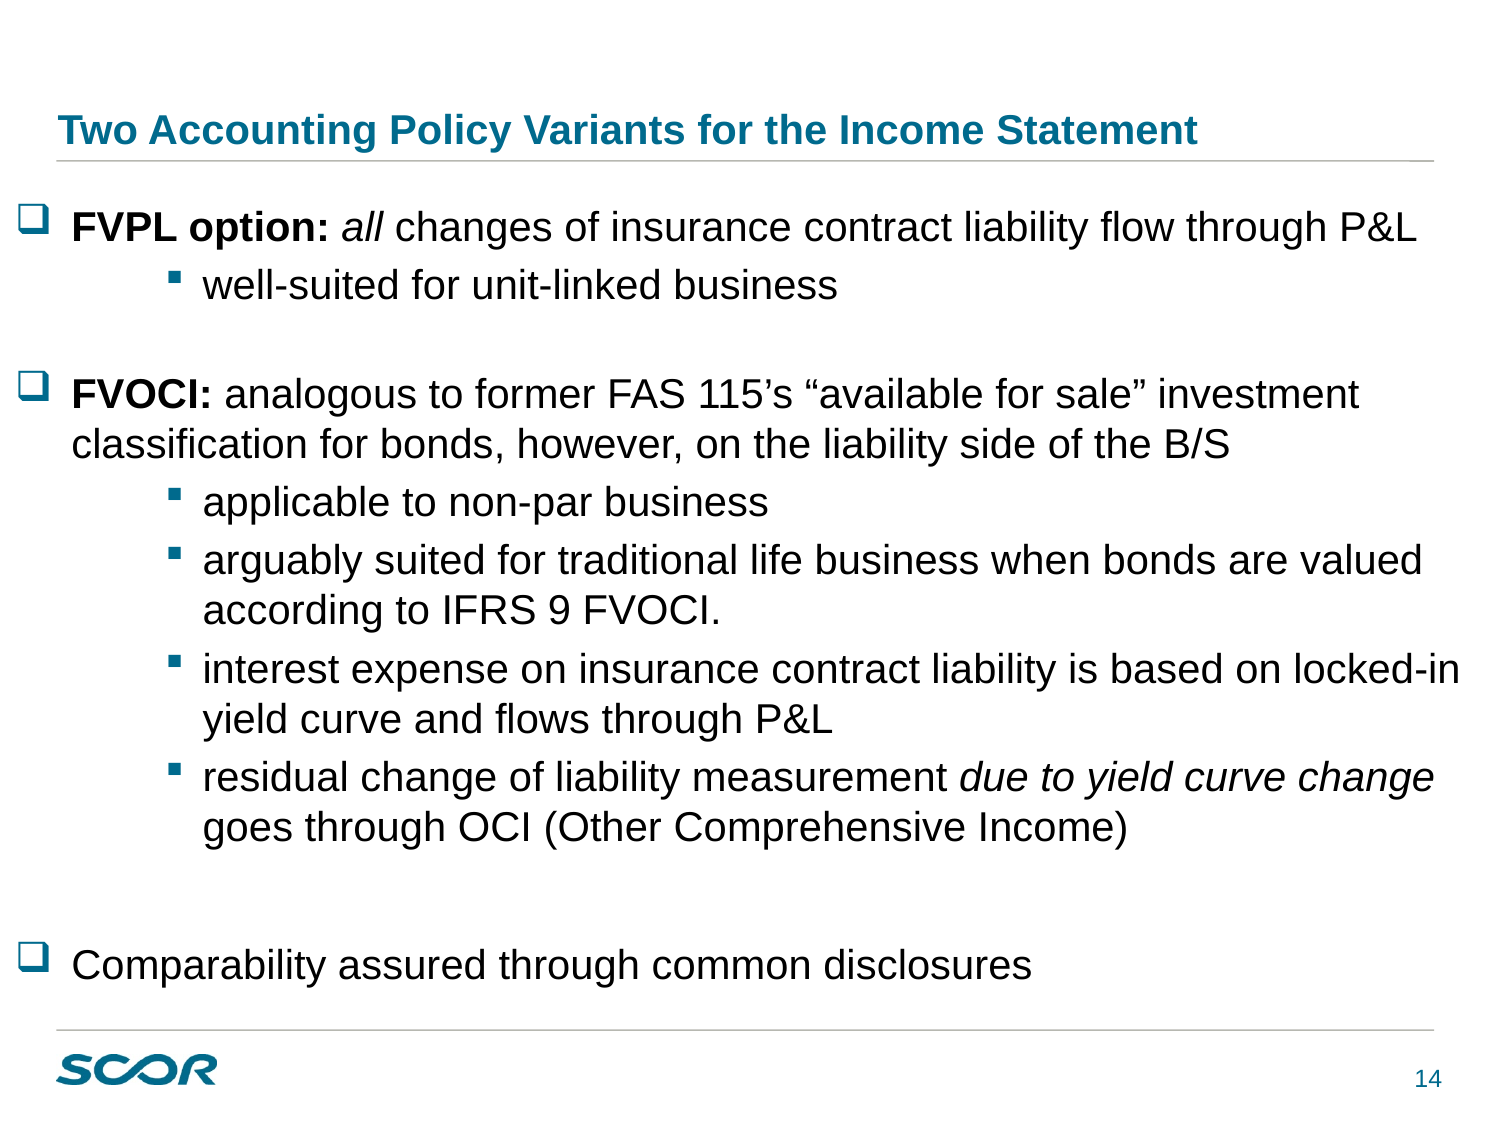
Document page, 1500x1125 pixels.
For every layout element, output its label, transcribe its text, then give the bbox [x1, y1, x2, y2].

list FVPL option: all changes of insurance contract liability flow through P&L well-suited for unit-linked business FVOCI: analogous to former FAS 115’s “available for sale” investment classification for bonds, however, on the liability side of the B/S applicable to non-par business arguably suited for traditional life business when bonds are valued according to IFRS 9 FVOCI. interest expense on insurance contract liability is based on locked-in yield curve and flows through P&L residual change of liability measurement due to yield curve change goes through OCI (Other Comprehensive Income) Comparability assured through common disclosures [0, 191, 1500, 1058]
picture [103, 1058, 143, 1078]
picture [166, 1058, 188, 1085]
title Two Accounting Policy Variants for the Income Statement [57, 44, 1443, 162]
picture [121, 1061, 168, 1085]
picture [187, 1061, 208, 1085]
picture [206, 1067, 217, 1085]
picture [56, 1058, 80, 1085]
picture [72, 1058, 105, 1085]
